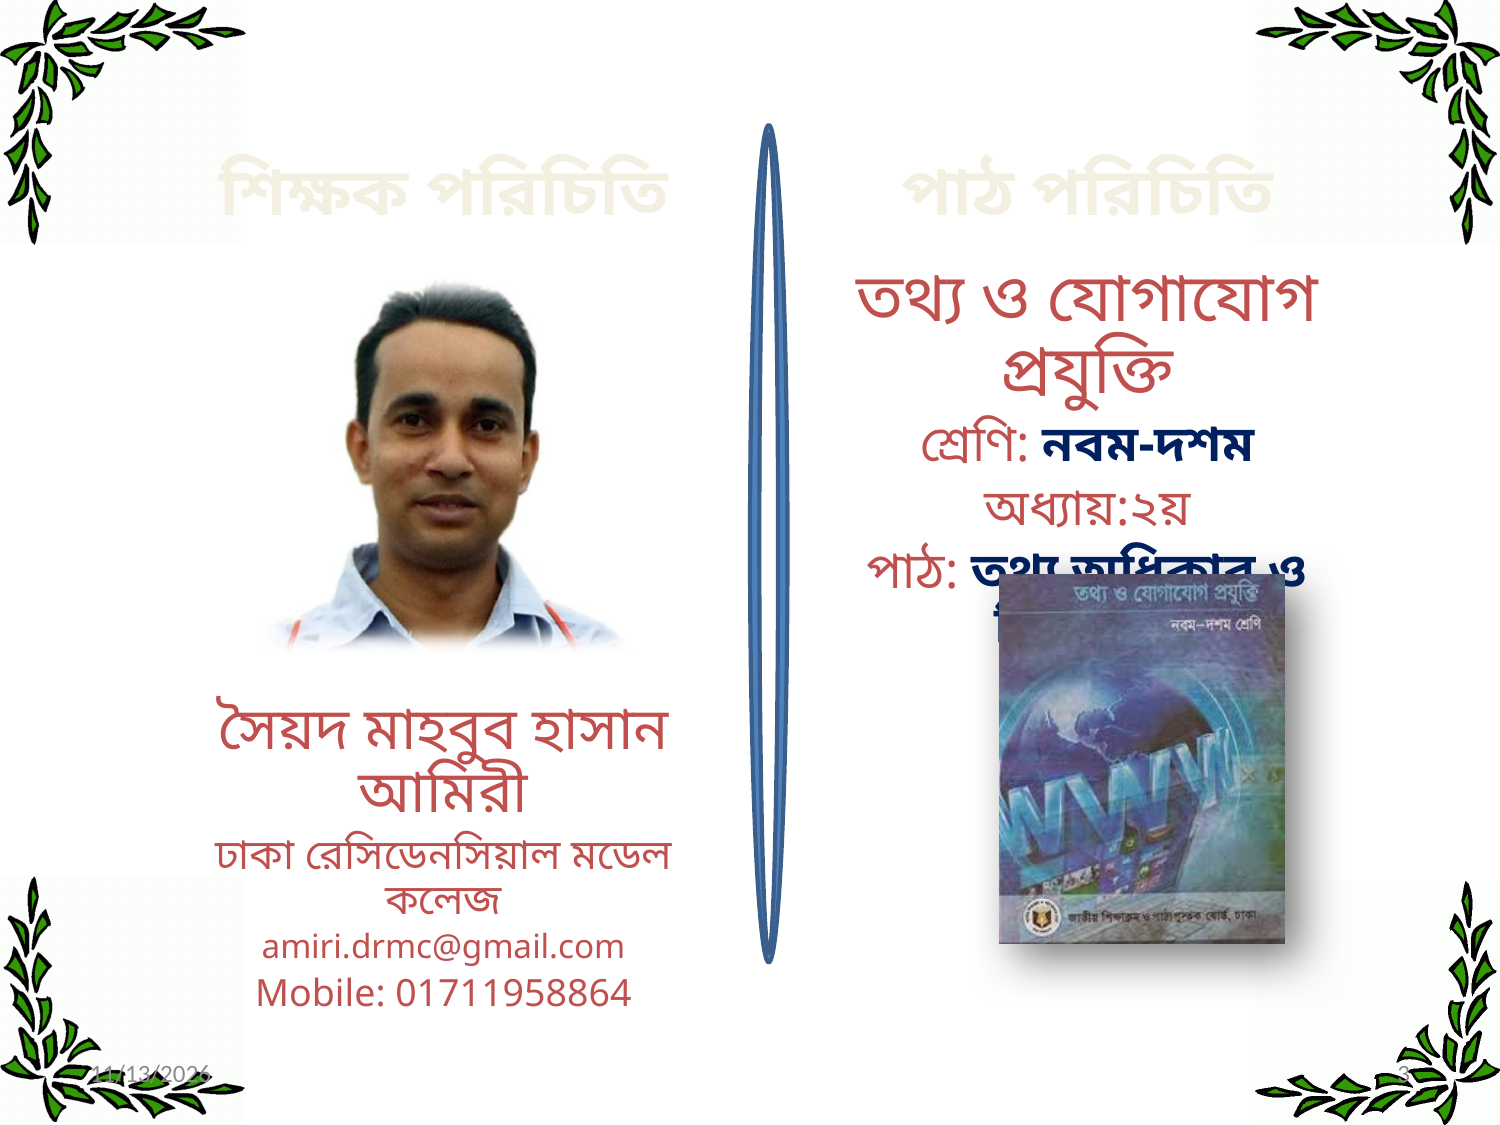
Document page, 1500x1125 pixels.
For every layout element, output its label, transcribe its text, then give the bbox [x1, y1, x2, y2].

text_box [747, 123, 790, 965]
picture [1, 0, 246, 245]
subtitle পাঠ পরিচিতি তথ্য ও যোগাযোগ প্রযুক্তি শ্রেণি: নবম-দশম অধ্যায়:২য় পাঠ: তথ্য অধিকার ও নিরাপত্তা [812, 149, 1363, 1000]
text_box শিক্ষক পরিচিতি সৈয়দ মাহবুব হাসান আমিরী ঢাকা রেসিডেনসিয়াল মডেল কলেজ amiri.drmc@gmail.com Mobile: 01711958864 [137, 149, 750, 988]
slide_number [75, 1042, 425, 1103]
picture [258, 274, 638, 654]
picture [1, 877, 245, 1122]
picture [1256, 0, 1500, 245]
picture [999, 574, 1286, 944]
slide_number 3 [1074, 1042, 1425, 1103]
picture [1254, 880, 1500, 1125]
